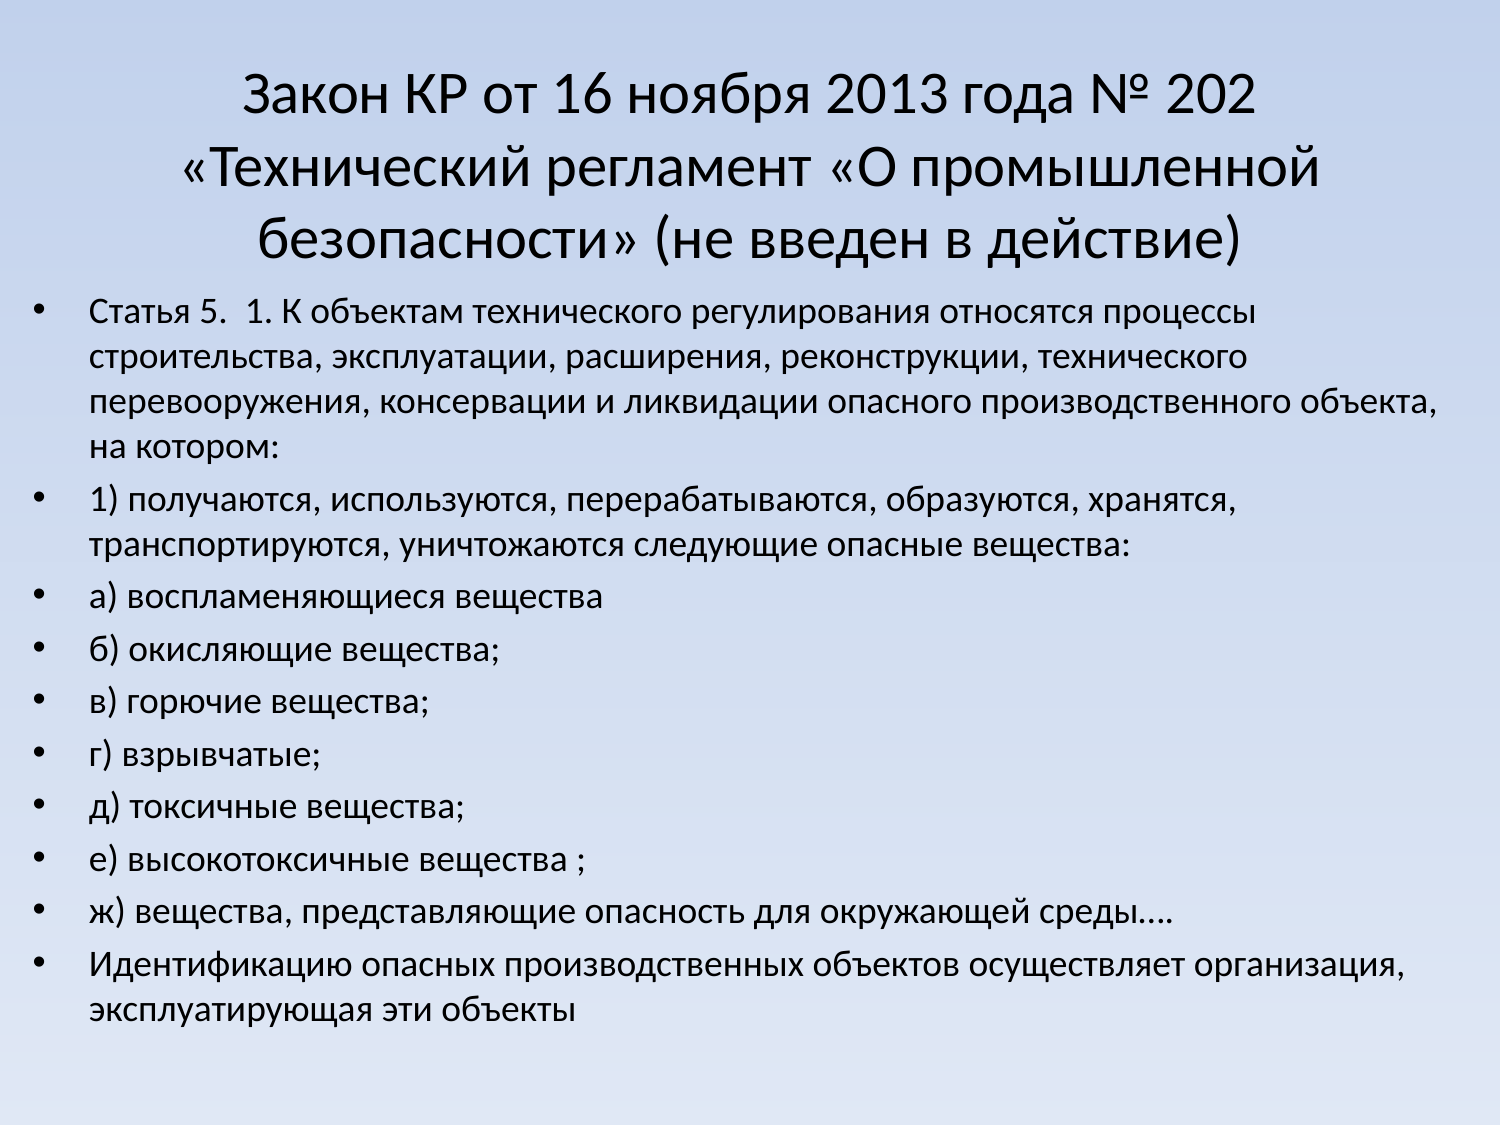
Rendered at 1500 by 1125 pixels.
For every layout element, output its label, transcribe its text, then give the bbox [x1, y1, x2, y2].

list Статья 5. 1. К объектам технического регулирования относятся процессы строительства, эксплуатации, расширения, реконструкции, технического перевооружения, консервации и ликвидации опасного производственного объекта, на котором: 1) получаются, используются, перерабатываются, образуются, хранятся, транспортируются, уничтожаются следующие опасные вещества: а) воспламеняющиеся вещества б) окисляющие вещества; в) горючие вещества; г) взрывчатые; д) токсичные вещества; е) высокотоксичные вещества ; ж) вещества, представляющие опасность для окружающей среды…. Идентификацию опасных производственных объектов осуществляет организация, эксплуатирующая эти объекты [17, 278, 1471, 1083]
title Закон КР от 16 ноября 2013 года № 202 «Технический регламент «О промышленной безопасности» (не введен в действие) [75, 45, 1425, 278]
